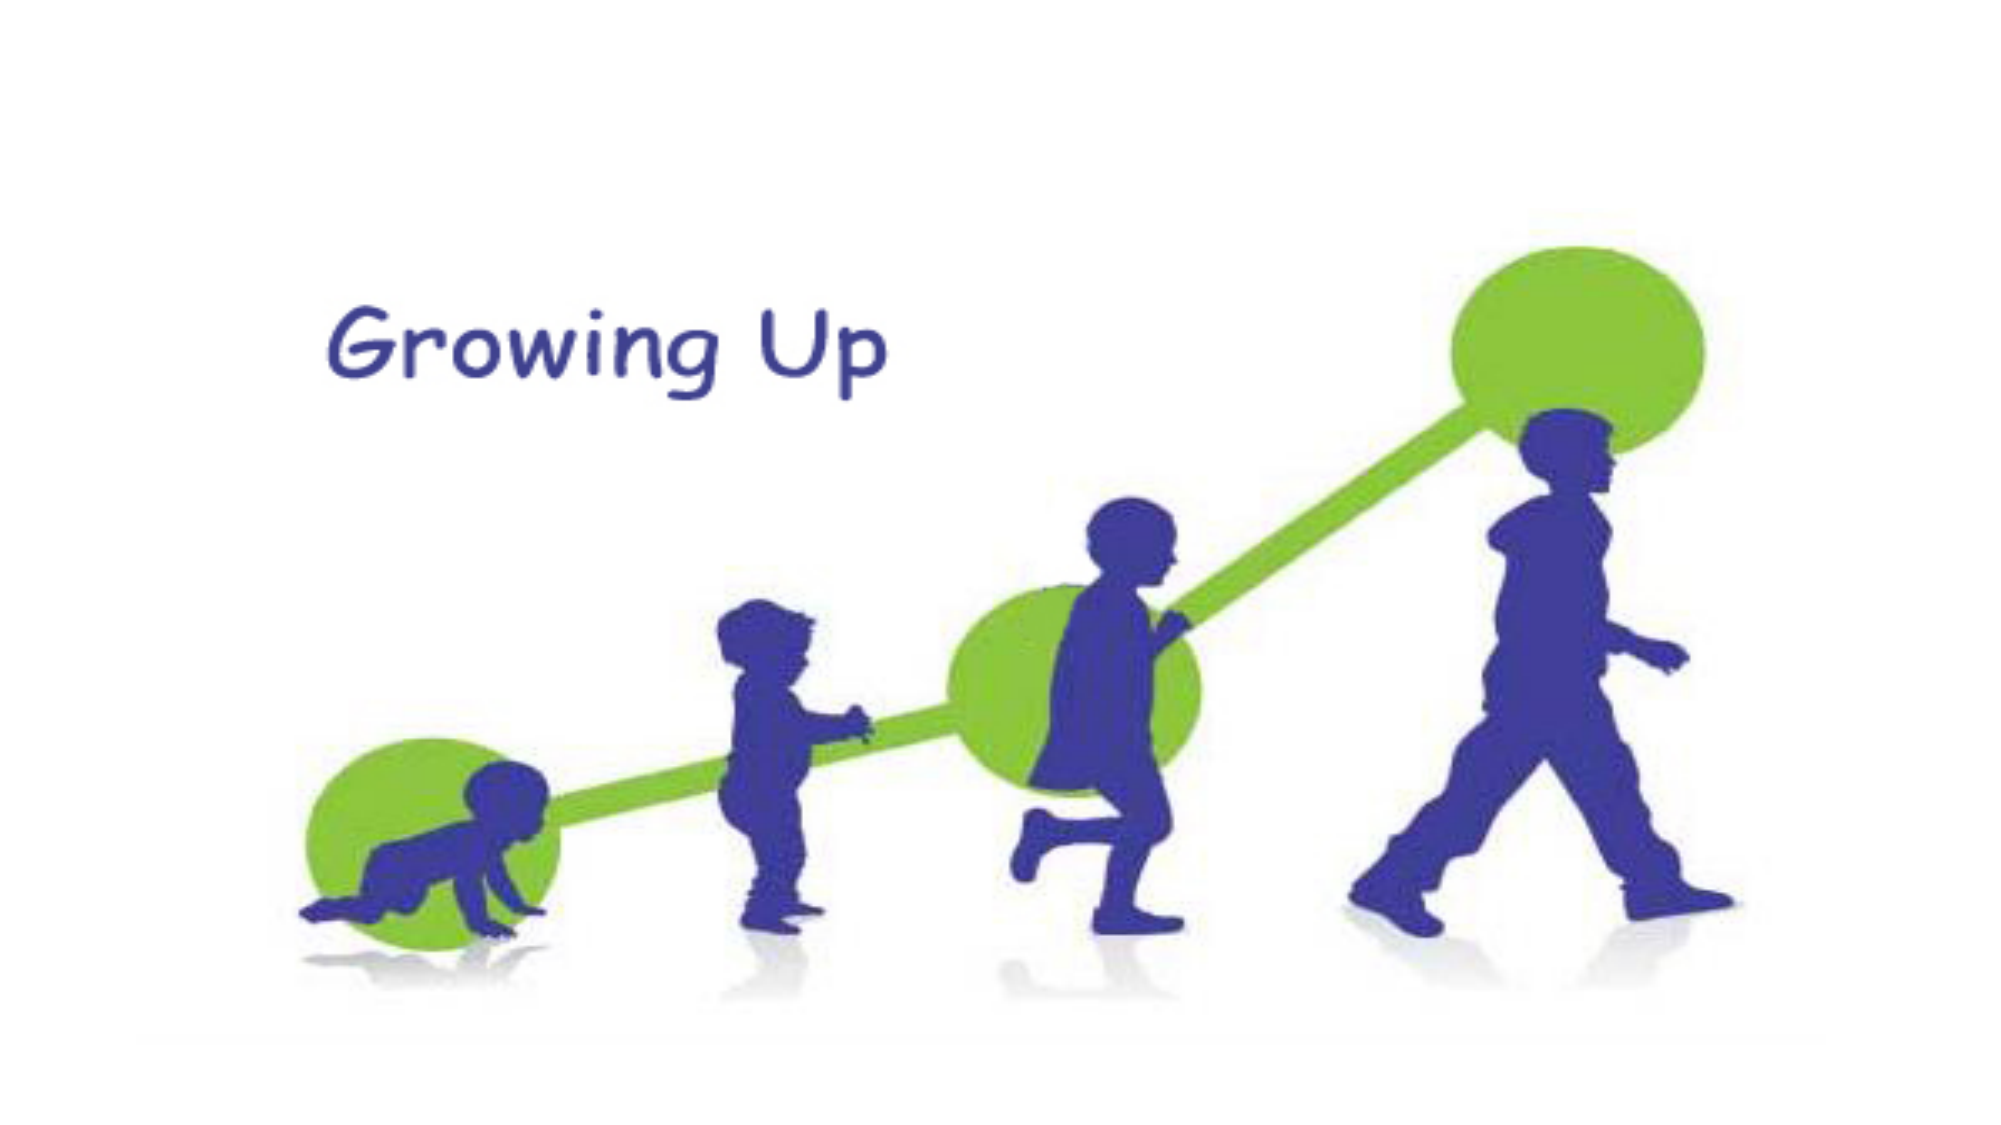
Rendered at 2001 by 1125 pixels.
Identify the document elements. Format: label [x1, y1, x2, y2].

picture [136, 208, 1873, 1045]
